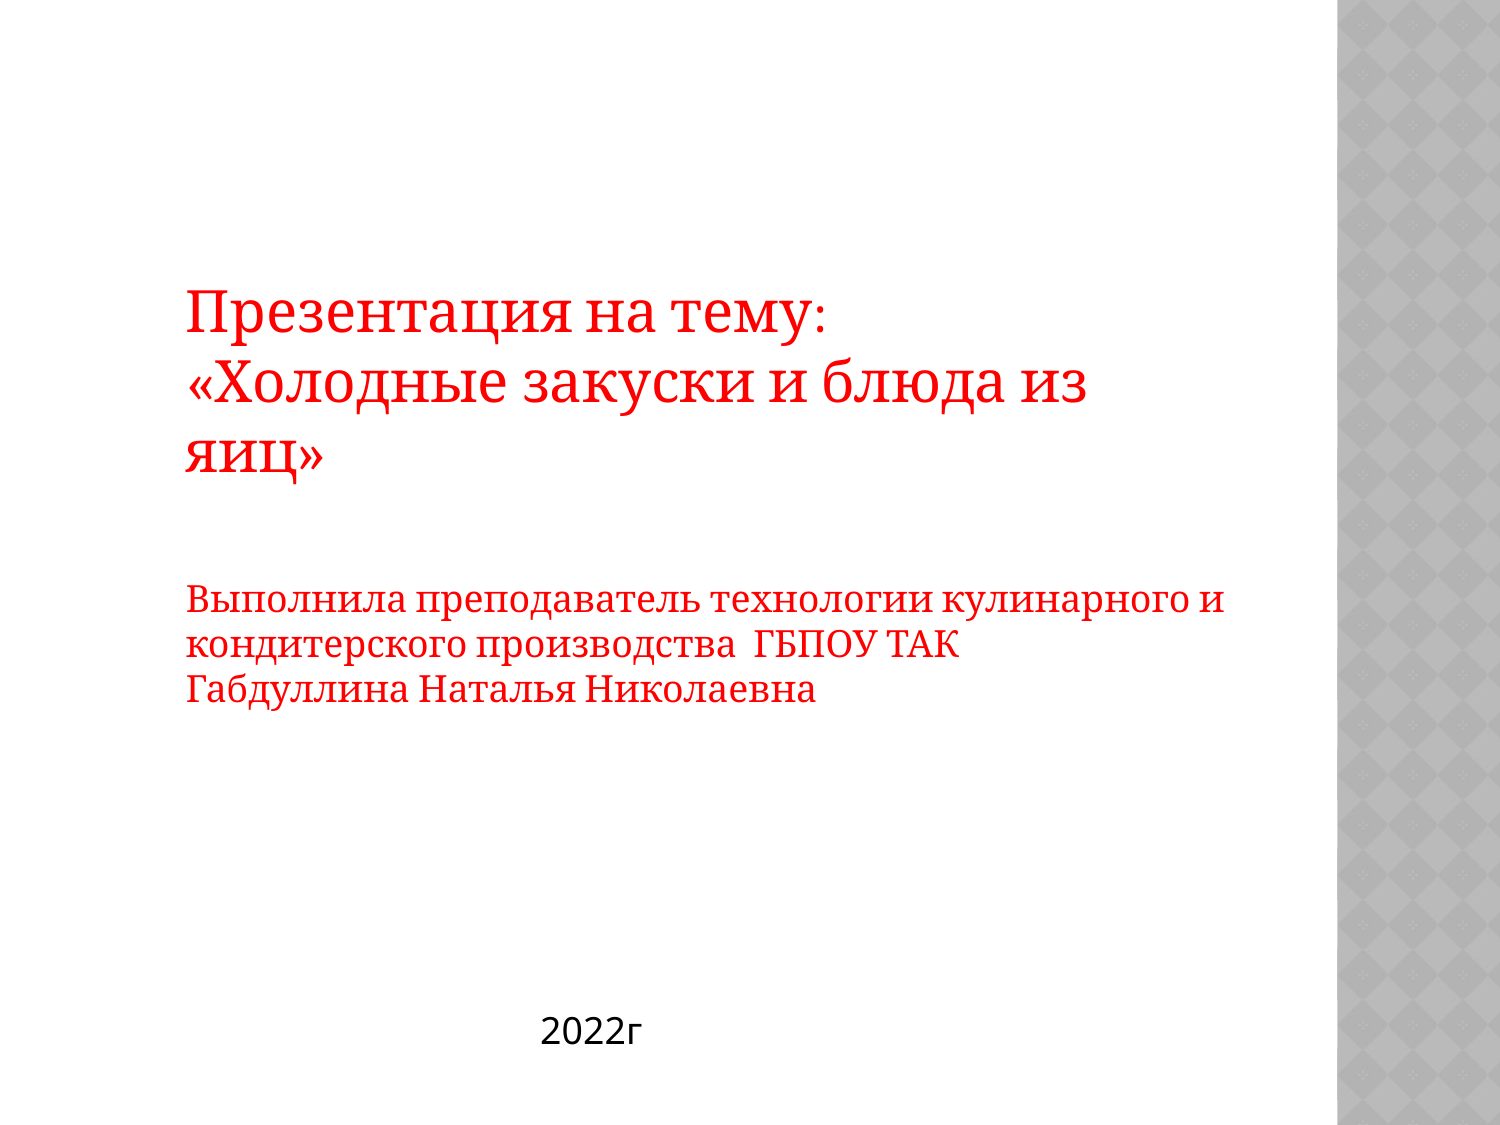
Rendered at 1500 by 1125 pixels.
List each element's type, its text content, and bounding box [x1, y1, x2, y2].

text_box Презентация на тему: «Холодные закуски и блюда из яиц» Выполнила преподаватель технологии кулинарного и кондитерского производства ГБПОУ ТАК Габдуллина Наталья Николаевна [171, 267, 1247, 717]
text_box 2022г [525, 999, 727, 1060]
